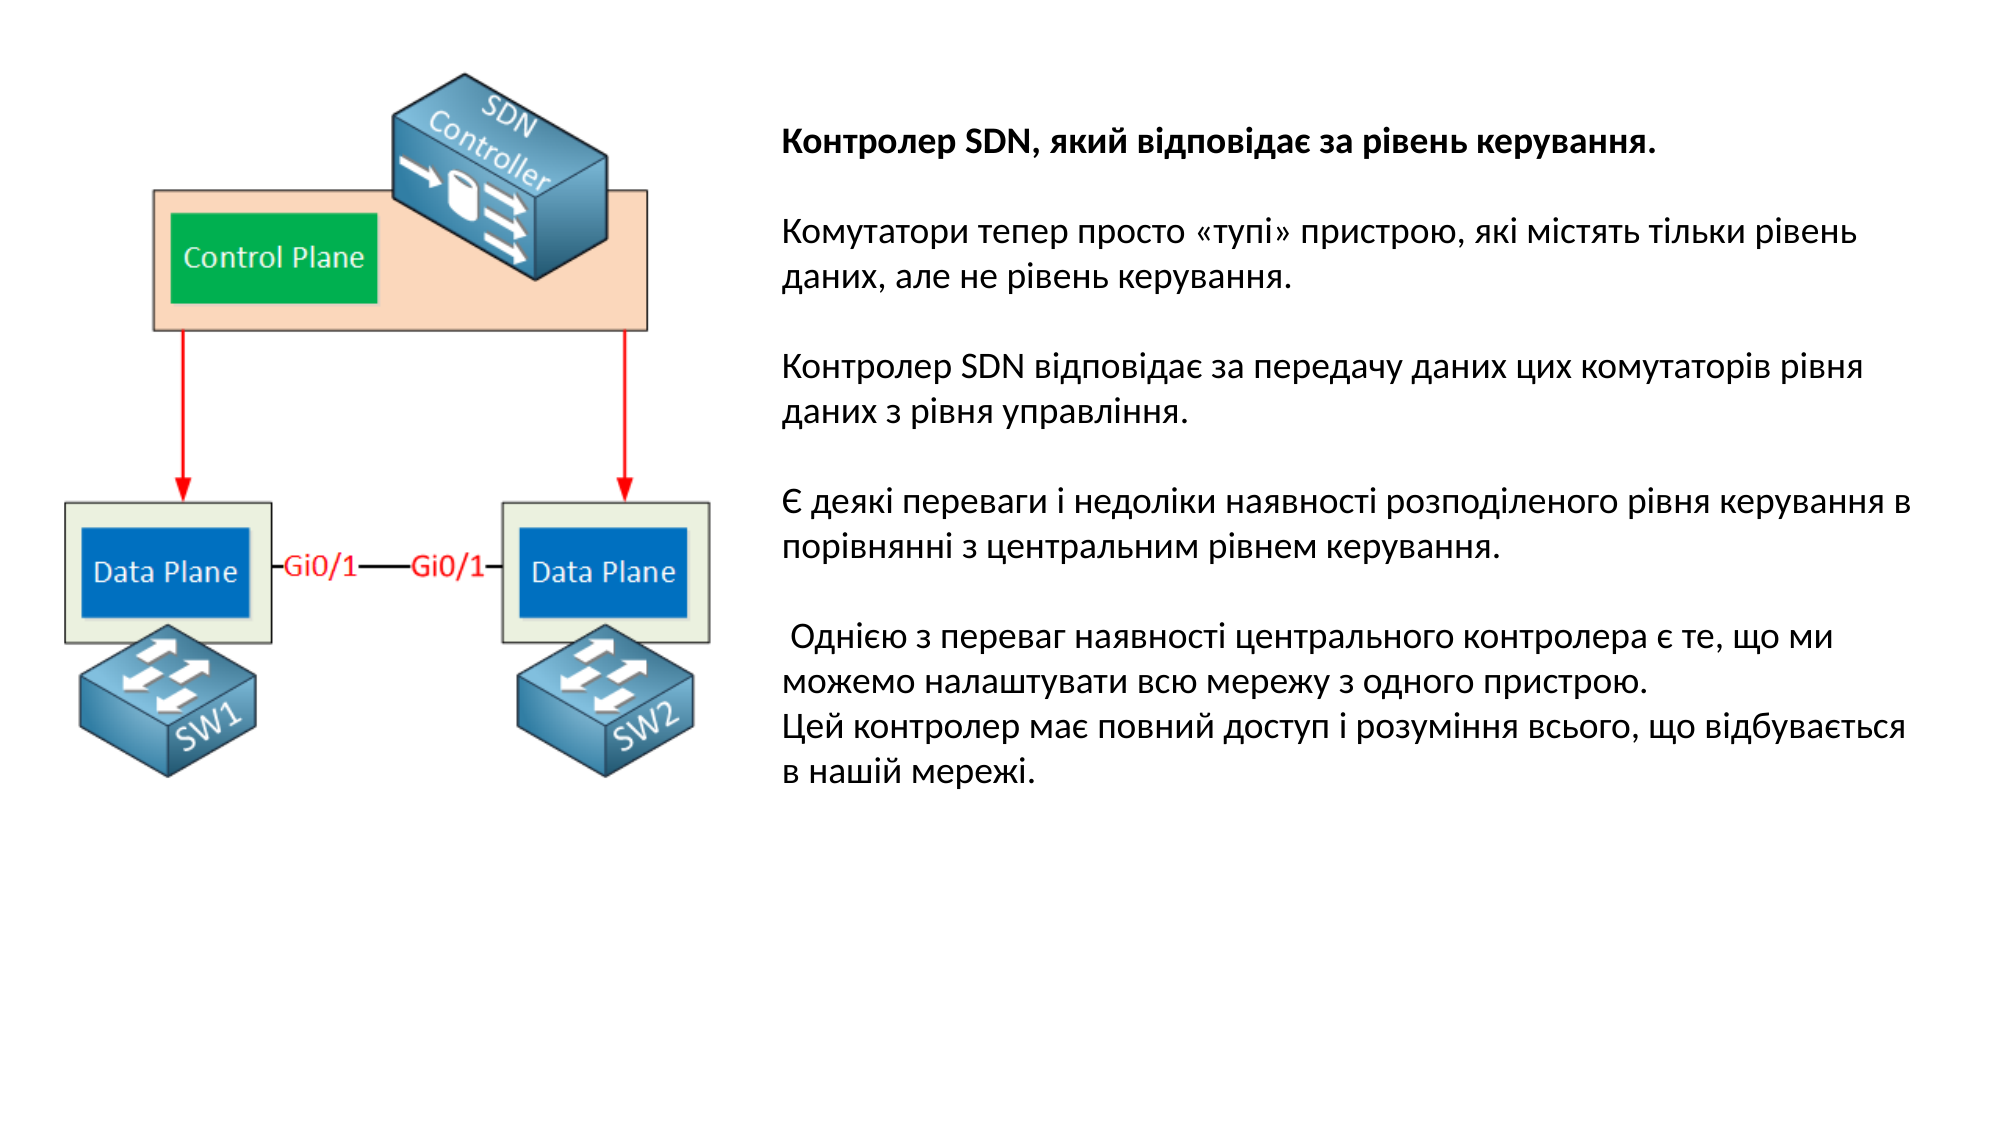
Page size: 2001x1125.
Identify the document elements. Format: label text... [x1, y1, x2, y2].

text_box Контролер SDN, який відповідає за рівень керування. Комутатори тепер просто «тупі» пристрою, які містять тільки рівень даних, але не рівень керування. Контролер SDN відповідає за передачу даних цих комутаторів рівня даних з рівня управління. Є деякі переваги і недоліки наявності розподіленого рівня керування в порівнянні з центральним рівнем керування. Однією з переваг наявності центрального контролера є те, що ми можемо налаштувати всю мережу з одного пристрою. Цей контролер має повний доступ і розуміння всього, що відбувається в нашій мережі. [767, 108, 1938, 799]
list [63, 66, 714, 789]
